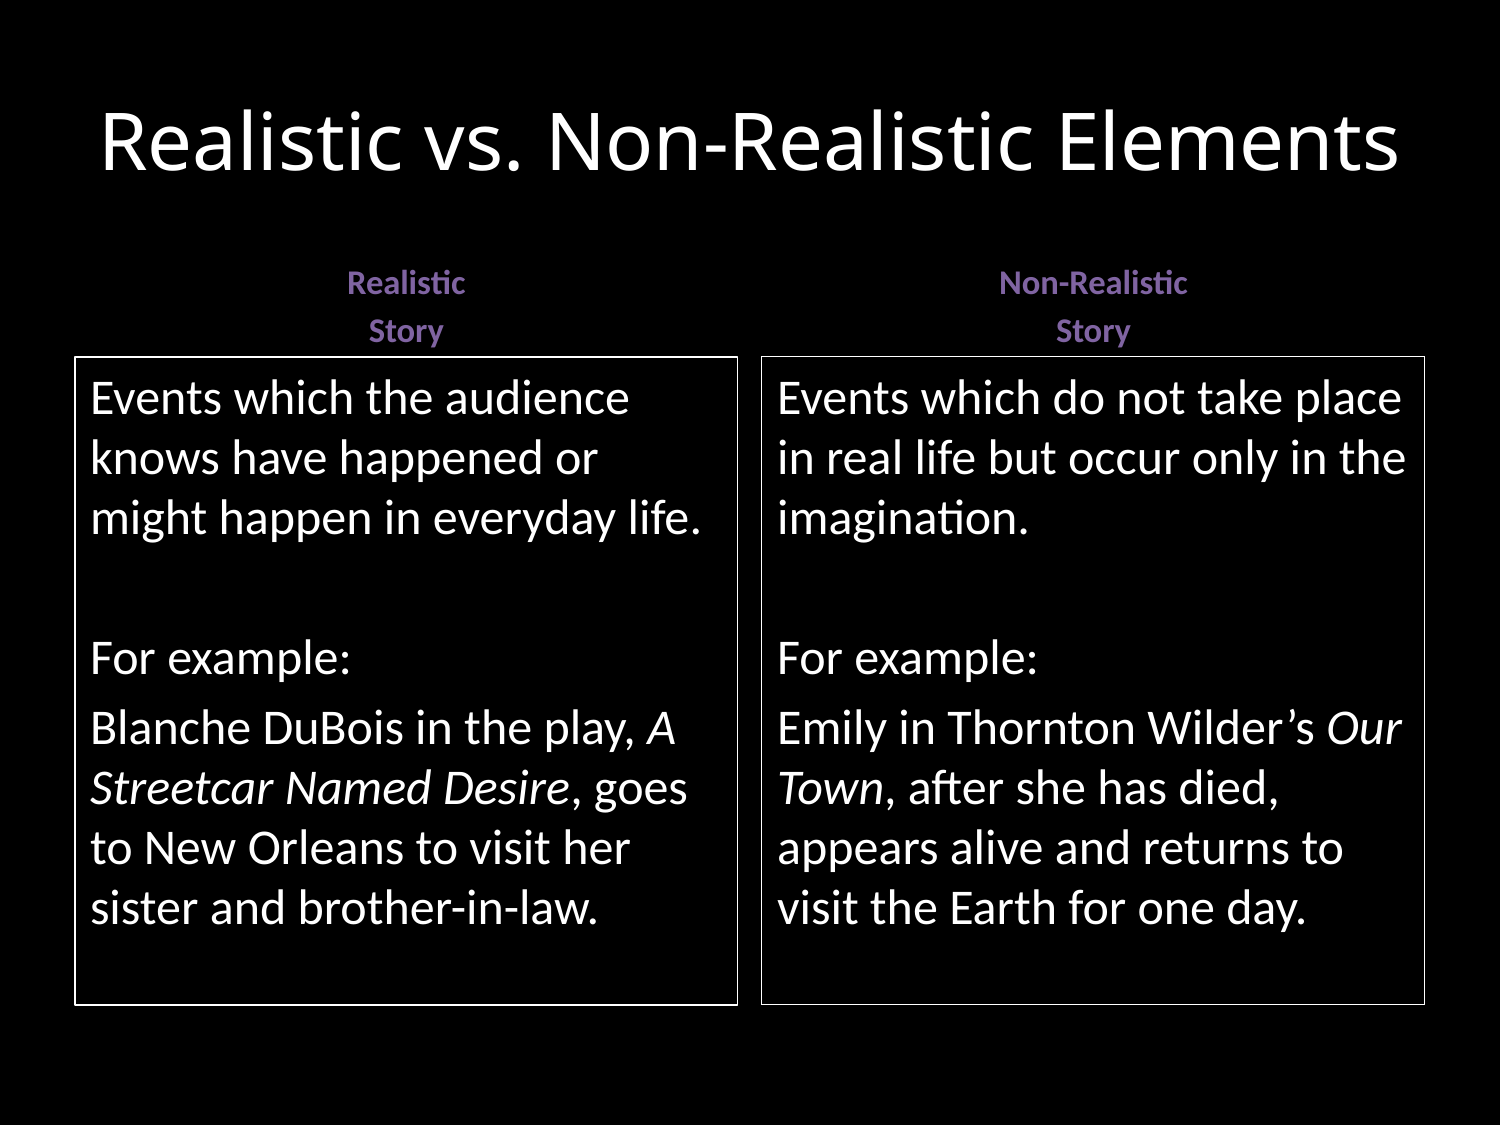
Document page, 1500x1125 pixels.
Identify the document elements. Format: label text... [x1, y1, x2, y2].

list Realistic Story [75, 251, 738, 356]
title Realistic vs. Non-Realistic Elements [75, 45, 1425, 233]
list Events which the audience knows have happened or might happen in everyday life. For example: Blanche DuBois in the play, A Streetcar Named Desire, goes to New Orleans to visit her sister and brother-in-law. [75, 356, 738, 1005]
list Events which do not take place in real life but occur only in the imagination. For example: Emily in Thornton Wilder’s Our Town, after she has died, appears alive and returns to visit the Earth for one day. [761, 356, 1425, 1005]
list Non-Realistic Story [761, 251, 1425, 356]
